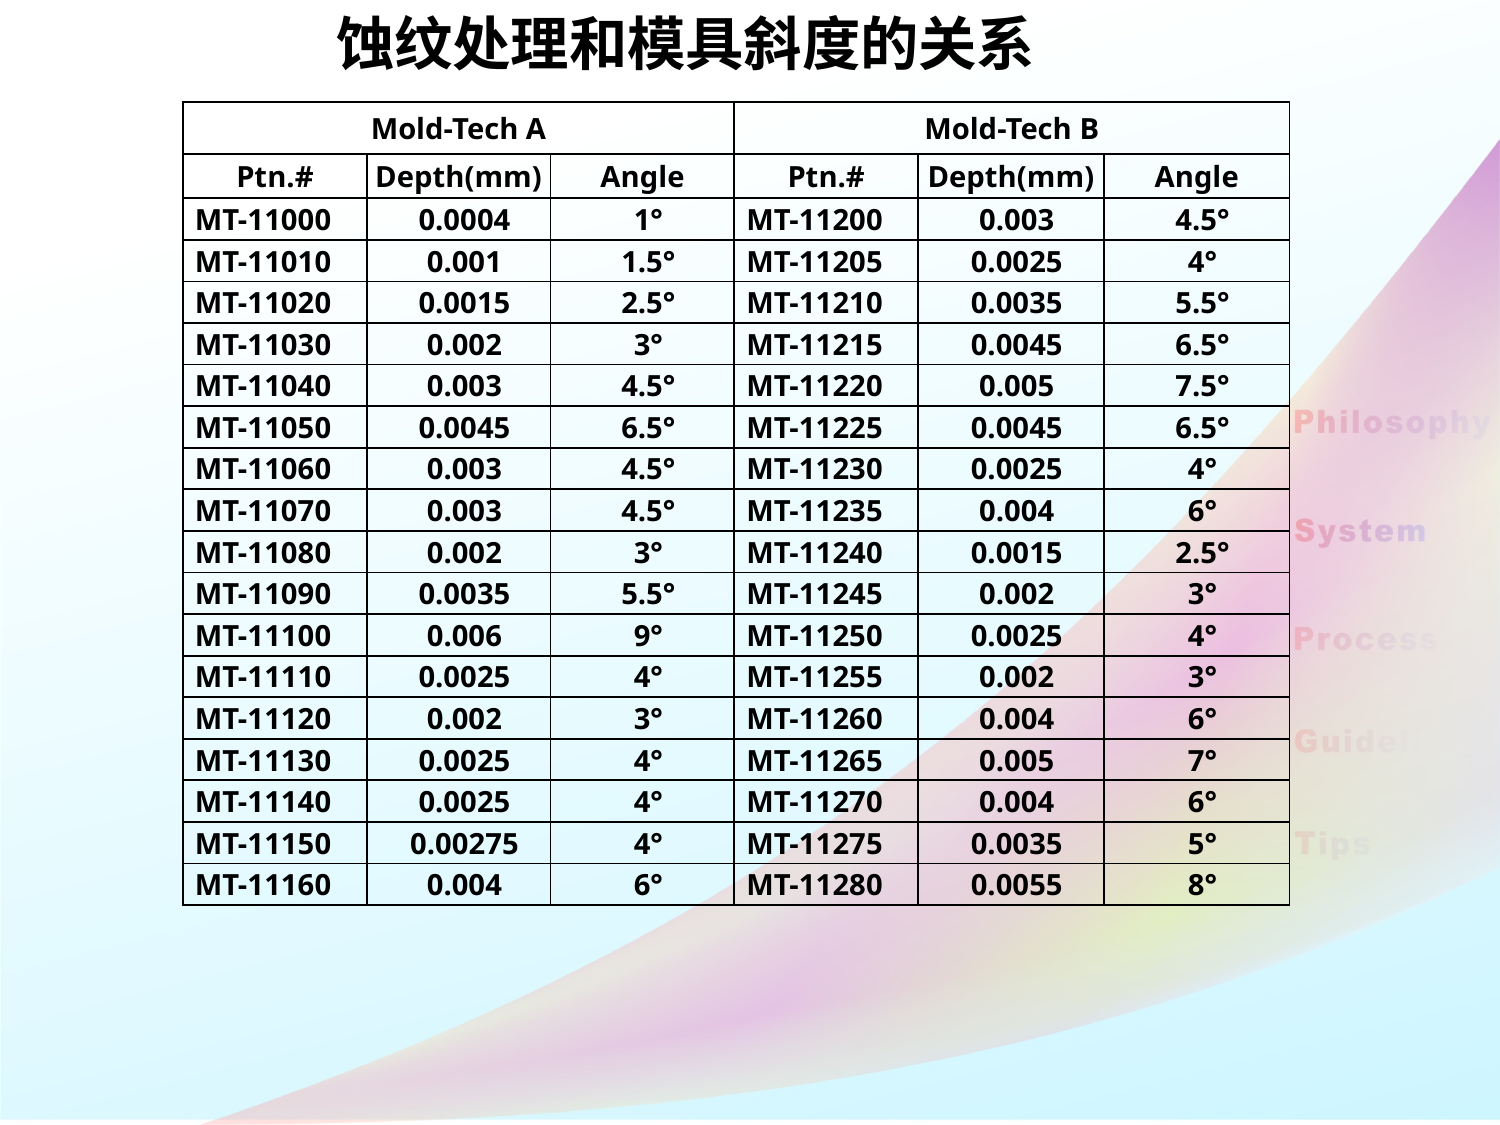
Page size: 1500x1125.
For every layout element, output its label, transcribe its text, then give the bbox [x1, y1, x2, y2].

table_cell MT-11245 [735, 573, 917, 613]
table_cell 0.004 [919, 781, 1103, 821]
table_cell MT-11260 [735, 698, 917, 738]
table_cell MT-11275 [735, 823, 917, 863]
table_cell 4° [1105, 449, 1289, 488]
table_cell 0.0015 [919, 532, 1103, 572]
table_cell 3° [551, 698, 733, 738]
table_cell 4.5° [551, 365, 733, 405]
table_cell 1.5° [551, 241, 733, 281]
table_cell MT-11000 [184, 199, 366, 239]
table_cell MT-11210 [735, 282, 917, 322]
table_cell MT-11020 [184, 282, 366, 322]
table_cell 6° [1105, 698, 1289, 738]
table_cell MT-11130 [184, 740, 366, 779]
table_cell 2.5° [551, 282, 733, 322]
table_cell Angle [1105, 155, 1289, 197]
table_cell 0.0035 [919, 823, 1103, 863]
table_cell 0.002 [368, 698, 550, 738]
table_cell 4.5° [551, 449, 733, 488]
table_cell MT-11240 [735, 532, 917, 572]
table_cell 4° [551, 823, 733, 863]
table_cell 7.5° [1105, 365, 1289, 405]
table_cell 0.0045 [368, 407, 550, 447]
table_cell MT-11060 [184, 449, 366, 488]
table_cell 0.002 [919, 573, 1103, 613]
table_cell 5.5° [1105, 282, 1289, 322]
table_cell 6° [551, 864, 733, 904]
table_cell 3° [1105, 657, 1289, 696]
table_cell MT-11080 [184, 532, 366, 572]
table_cell MT-11205 [735, 241, 917, 281]
table_cell 0.004 [919, 698, 1103, 738]
table_cell MT-11200 [735, 199, 917, 239]
table_cell MT-11150 [184, 823, 366, 863]
table_cell 9° [551, 615, 733, 655]
table_cell MT-11280 [735, 864, 917, 904]
table_cell MT-11070 [184, 490, 366, 530]
table_cell 0.0035 [919, 282, 1103, 322]
table_cell MT-11220 [735, 365, 917, 405]
table_cell 4° [1105, 241, 1289, 281]
table_cell MT-11030 [184, 324, 366, 364]
table_cell 0.0045 [919, 324, 1103, 364]
table_cell 6° [1105, 781, 1289, 821]
table_cell 4.5° [551, 490, 733, 530]
table_cell 0.00275 [368, 823, 550, 863]
table_cell 0.003 [368, 365, 550, 405]
table_cell MT-11050 [184, 407, 366, 447]
table_cell 3° [551, 324, 733, 364]
table_cell 4.5° [1105, 199, 1289, 239]
table_cell MT-11120 [184, 698, 366, 738]
table_cell 4° [551, 781, 733, 821]
table_cell Depth(mm) [368, 155, 550, 197]
table_cell 0.0025 [368, 781, 550, 821]
table_cell 0.001 [368, 241, 550, 281]
table_cell MT-11250 [735, 615, 917, 655]
table_cell 5° [1105, 823, 1289, 863]
table_cell MT-11255 [735, 657, 917, 696]
table_cell 0.006 [368, 615, 550, 655]
table_cell 0.002 [368, 532, 550, 572]
table_cell 4° [551, 657, 733, 696]
table_cell 0.004 [368, 864, 550, 904]
table_cell 0.003 [919, 199, 1103, 239]
table_cell 4° [1105, 615, 1289, 655]
table_cell 3° [1105, 573, 1289, 613]
table_cell Ptn.# [735, 155, 917, 197]
table_cell MT-11100 [184, 615, 366, 655]
table_cell 7° [1105, 740, 1289, 779]
table_cell 2.5° [1105, 532, 1289, 572]
table_cell MT-11090 [184, 573, 366, 613]
table_cell 0.0025 [368, 657, 550, 696]
table_cell 0.0025 [368, 740, 550, 779]
table_cell 8° [1105, 864, 1289, 904]
table_cell 0.004 [919, 490, 1103, 530]
table_cell MT-11225 [735, 407, 917, 447]
table_cell MT-11160 [184, 864, 366, 904]
table_cell MT-11265 [735, 740, 917, 779]
table_cell Ptn.# [184, 155, 366, 197]
table_cell MT-11140 [184, 781, 366, 821]
table_cell 0.0025 [919, 241, 1103, 281]
table_cell MT-11235 [735, 490, 917, 530]
table_cell 0.0004 [368, 199, 550, 239]
table_cell Depth(mm) [919, 155, 1103, 197]
table_cell MT-11010 [184, 241, 366, 281]
table_cell 0.002 [919, 657, 1103, 696]
table_header Mold-Tech B [735, 103, 1289, 153]
table_cell 1° [551, 199, 733, 239]
table_cell 0.003 [368, 490, 550, 530]
table_cell 6.5° [551, 407, 733, 447]
table_cell 0.0035 [368, 573, 550, 613]
table_cell 3° [551, 532, 733, 572]
table_cell 0.005 [919, 740, 1103, 779]
table_cell 4° [551, 740, 733, 779]
table_cell 0.0025 [919, 615, 1103, 655]
table_cell 6.5° [1105, 324, 1289, 364]
table_cell 0.005 [919, 365, 1103, 405]
table_cell 0.002 [368, 324, 550, 364]
table_cell MT-11230 [735, 449, 917, 488]
table_cell MT-11270 [735, 781, 917, 821]
table_cell MT-11215 [735, 324, 917, 364]
table_cell 0.0015 [368, 282, 550, 322]
text_box 蚀纹处理和模具斜度的关系 [321, 0, 1163, 85]
table_cell 6.5° [1105, 407, 1289, 447]
table_cell MT-11110 [184, 657, 366, 696]
table_cell 5.5° [551, 573, 733, 613]
table_cell 0.0045 [919, 407, 1103, 447]
picture [0, 0, 1500, 1125]
table_cell 0.003 [368, 449, 550, 488]
table_cell Angle [551, 155, 733, 197]
table_cell 6° [1105, 490, 1289, 530]
table_header Mold-Tech A [184, 103, 733, 153]
table_cell MT-11040 [184, 365, 366, 405]
table_cell 0.0025 [919, 449, 1103, 488]
table_cell 0.0055 [919, 864, 1103, 904]
